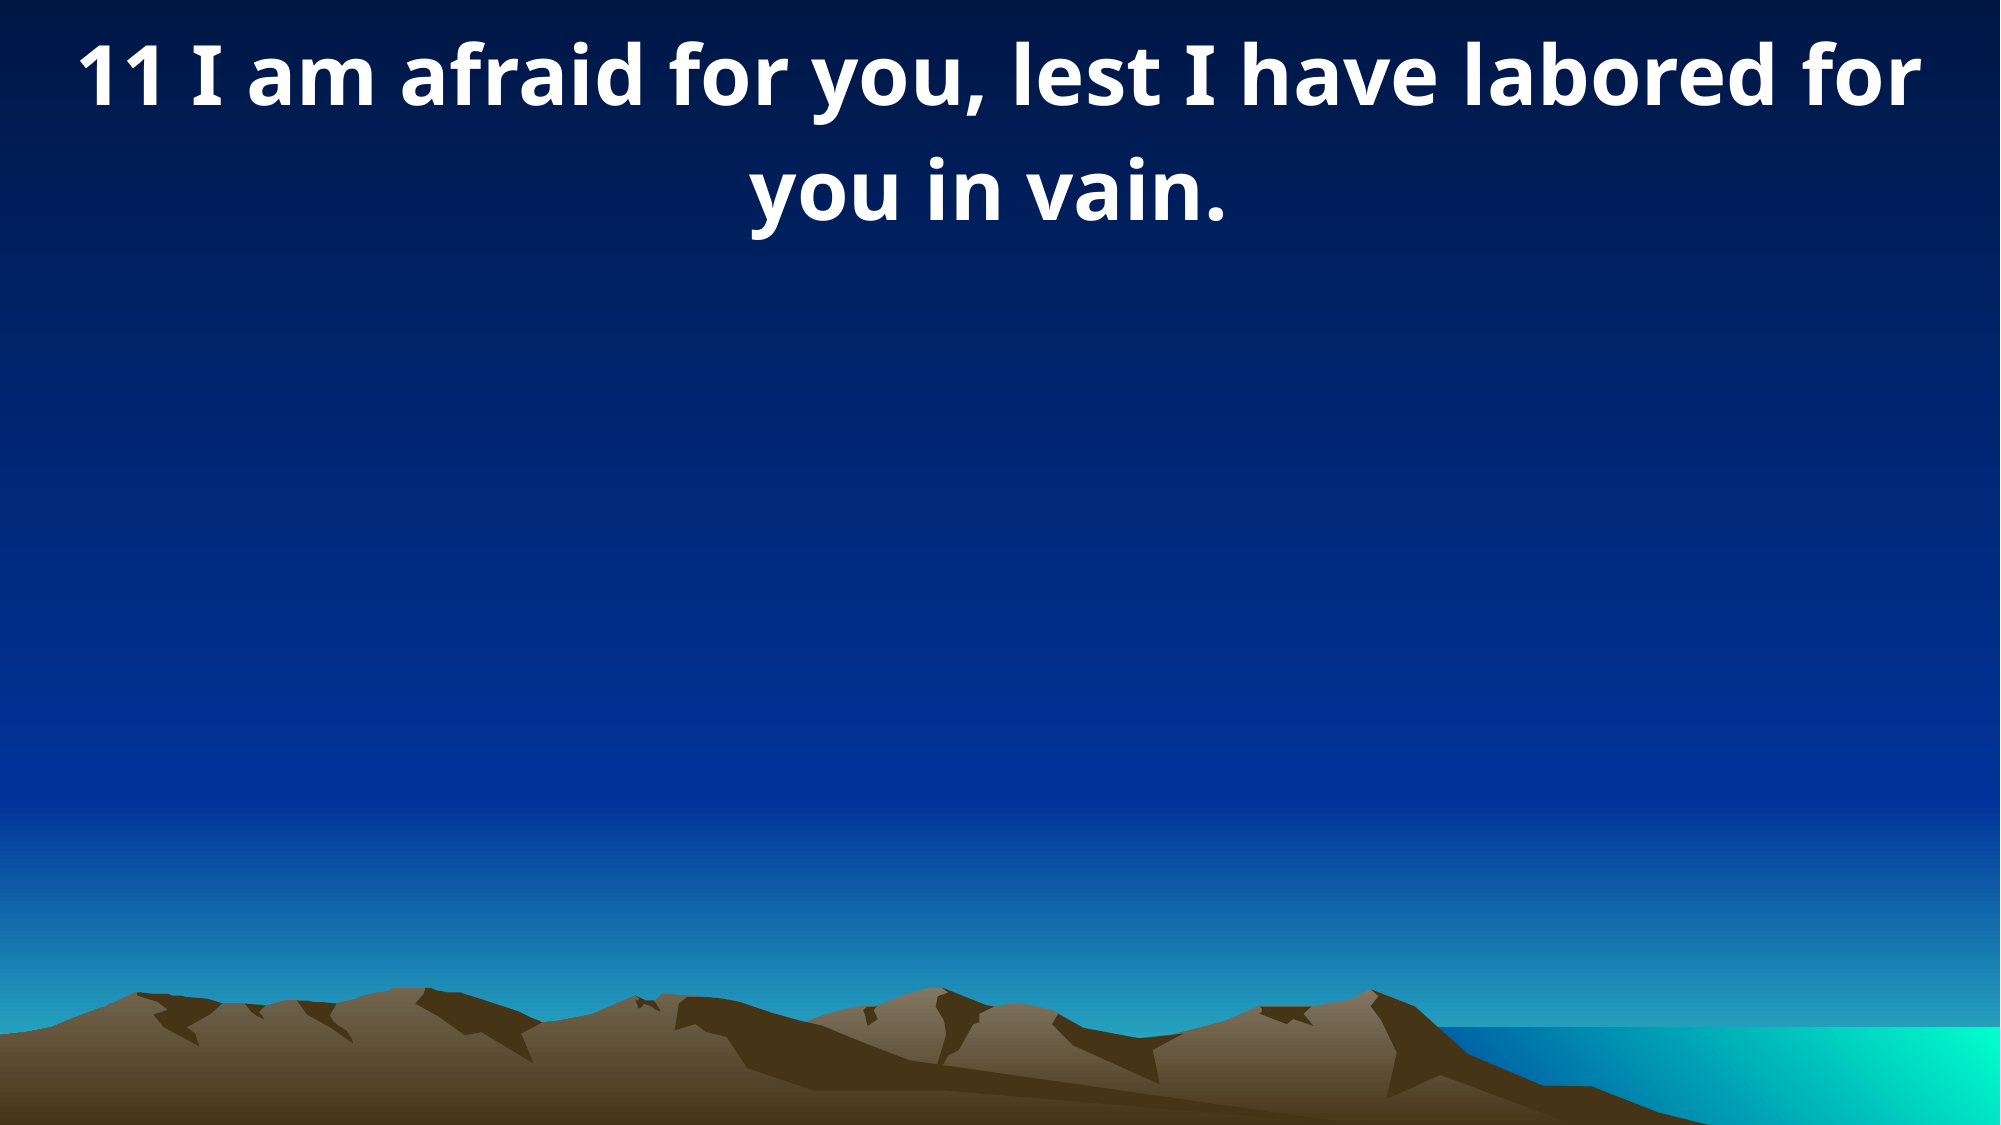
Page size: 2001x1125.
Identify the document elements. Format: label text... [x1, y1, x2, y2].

text_box 11 I am afraid for you, lest I have labored for you in vain. [24, 0, 1975, 900]
